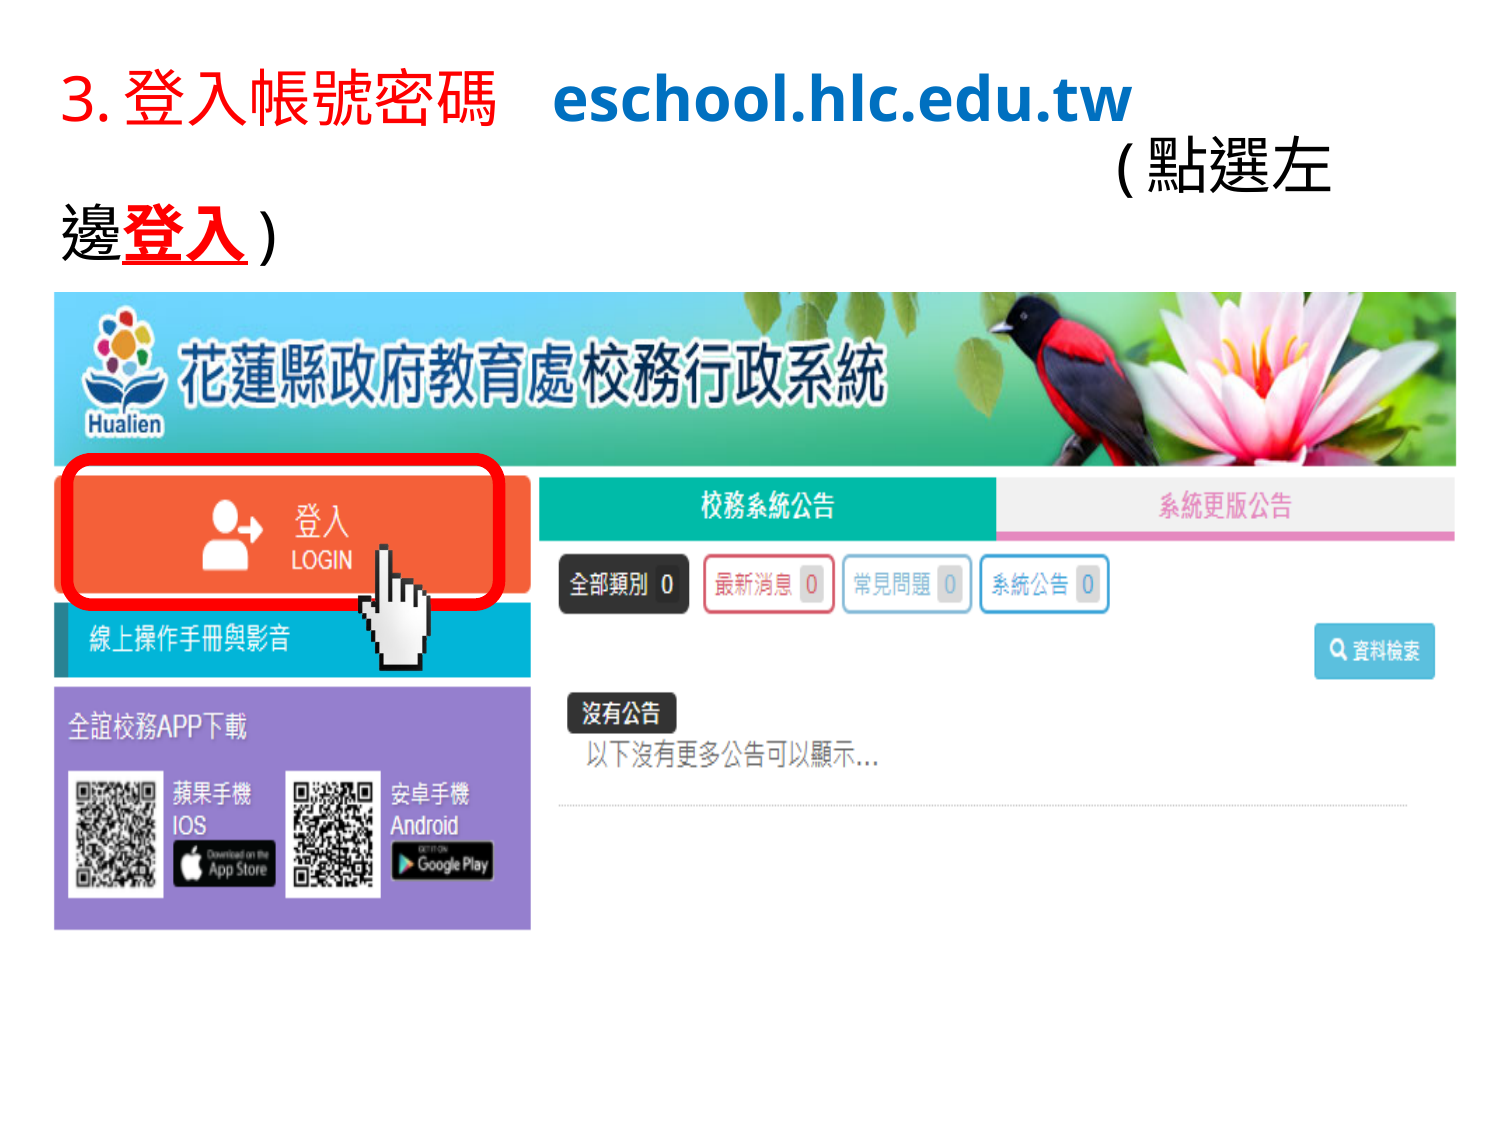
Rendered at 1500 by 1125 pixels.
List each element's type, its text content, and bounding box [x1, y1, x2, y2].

title 3.登入帳號密碼 eschool.hlc.edu.tw (點選左邊登入) [45, 59, 1397, 278]
picture [51, 292, 1458, 943]
